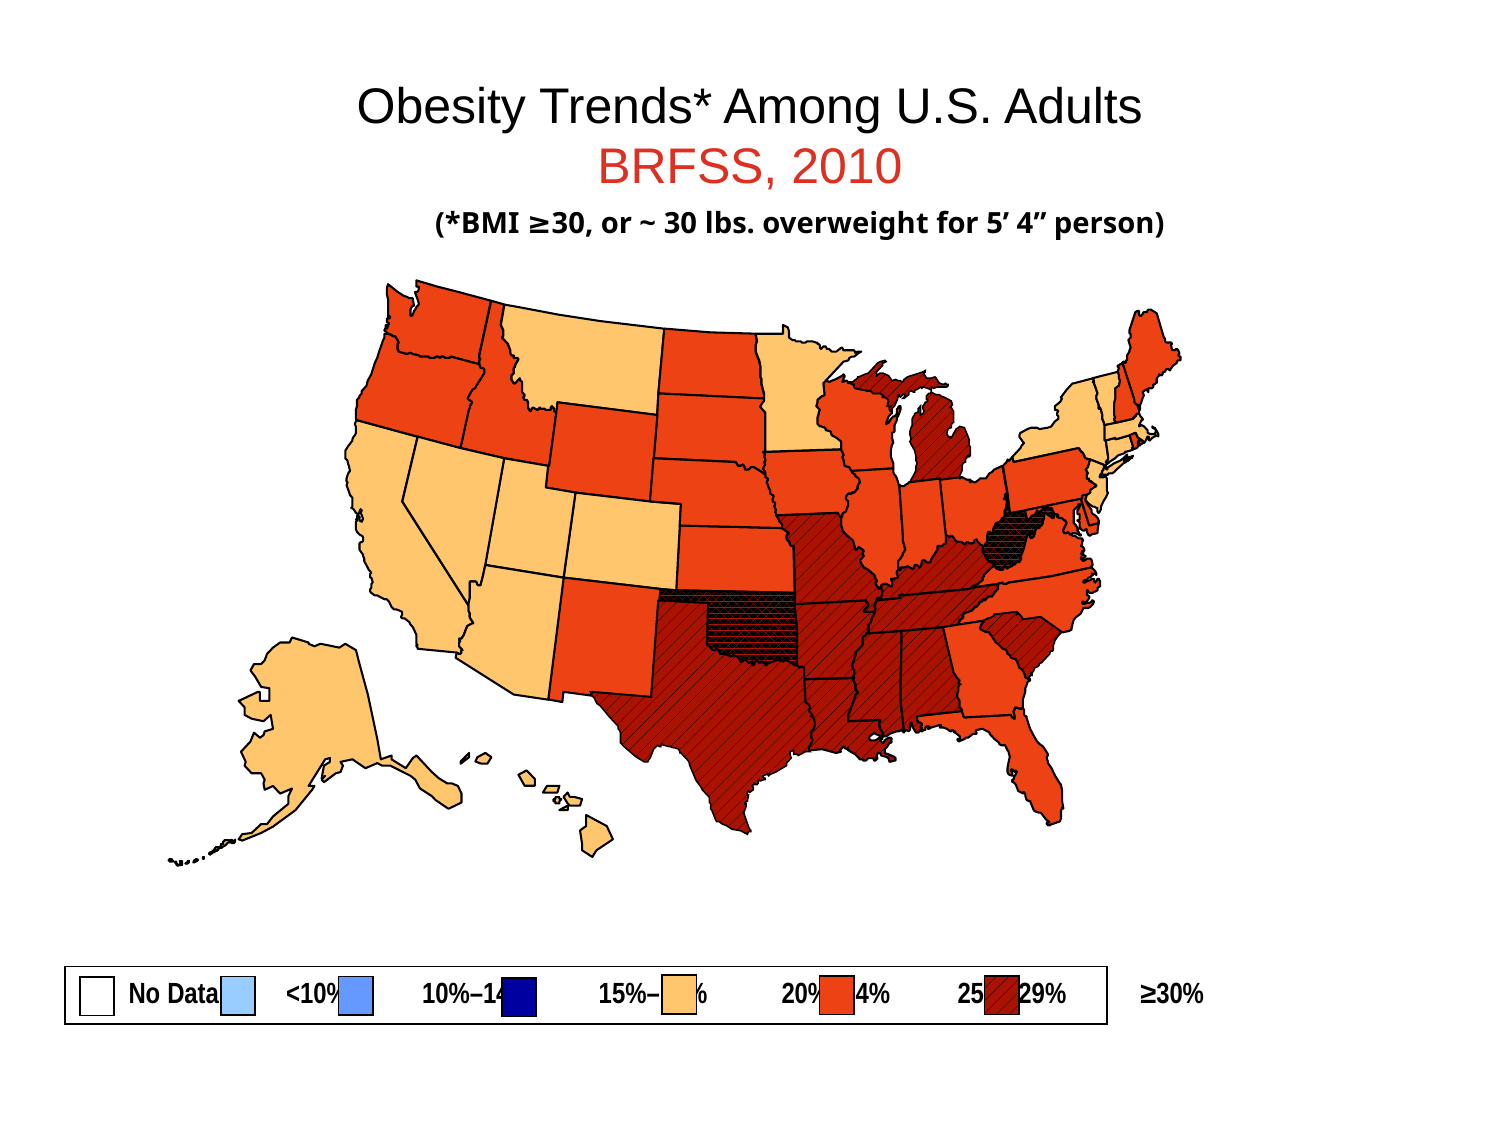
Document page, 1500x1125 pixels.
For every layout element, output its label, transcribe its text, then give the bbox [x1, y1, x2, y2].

text_box [984, 975, 1019, 1015]
text_box No Data <10% 10%–14% 15%–19% 20%–24% 25%–29% ≥30% [1108, 966, 1295, 1017]
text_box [168, 280, 1181, 866]
title Obesity Trends* Among U.S. Adults BRFSS, 2010 [0, 39, 1500, 228]
text_box [64, 966, 1108, 1025]
text_box (*BMI ≥30, or ~ 30 lbs. overweight for 5’ 4” person) [420, 196, 1181, 247]
